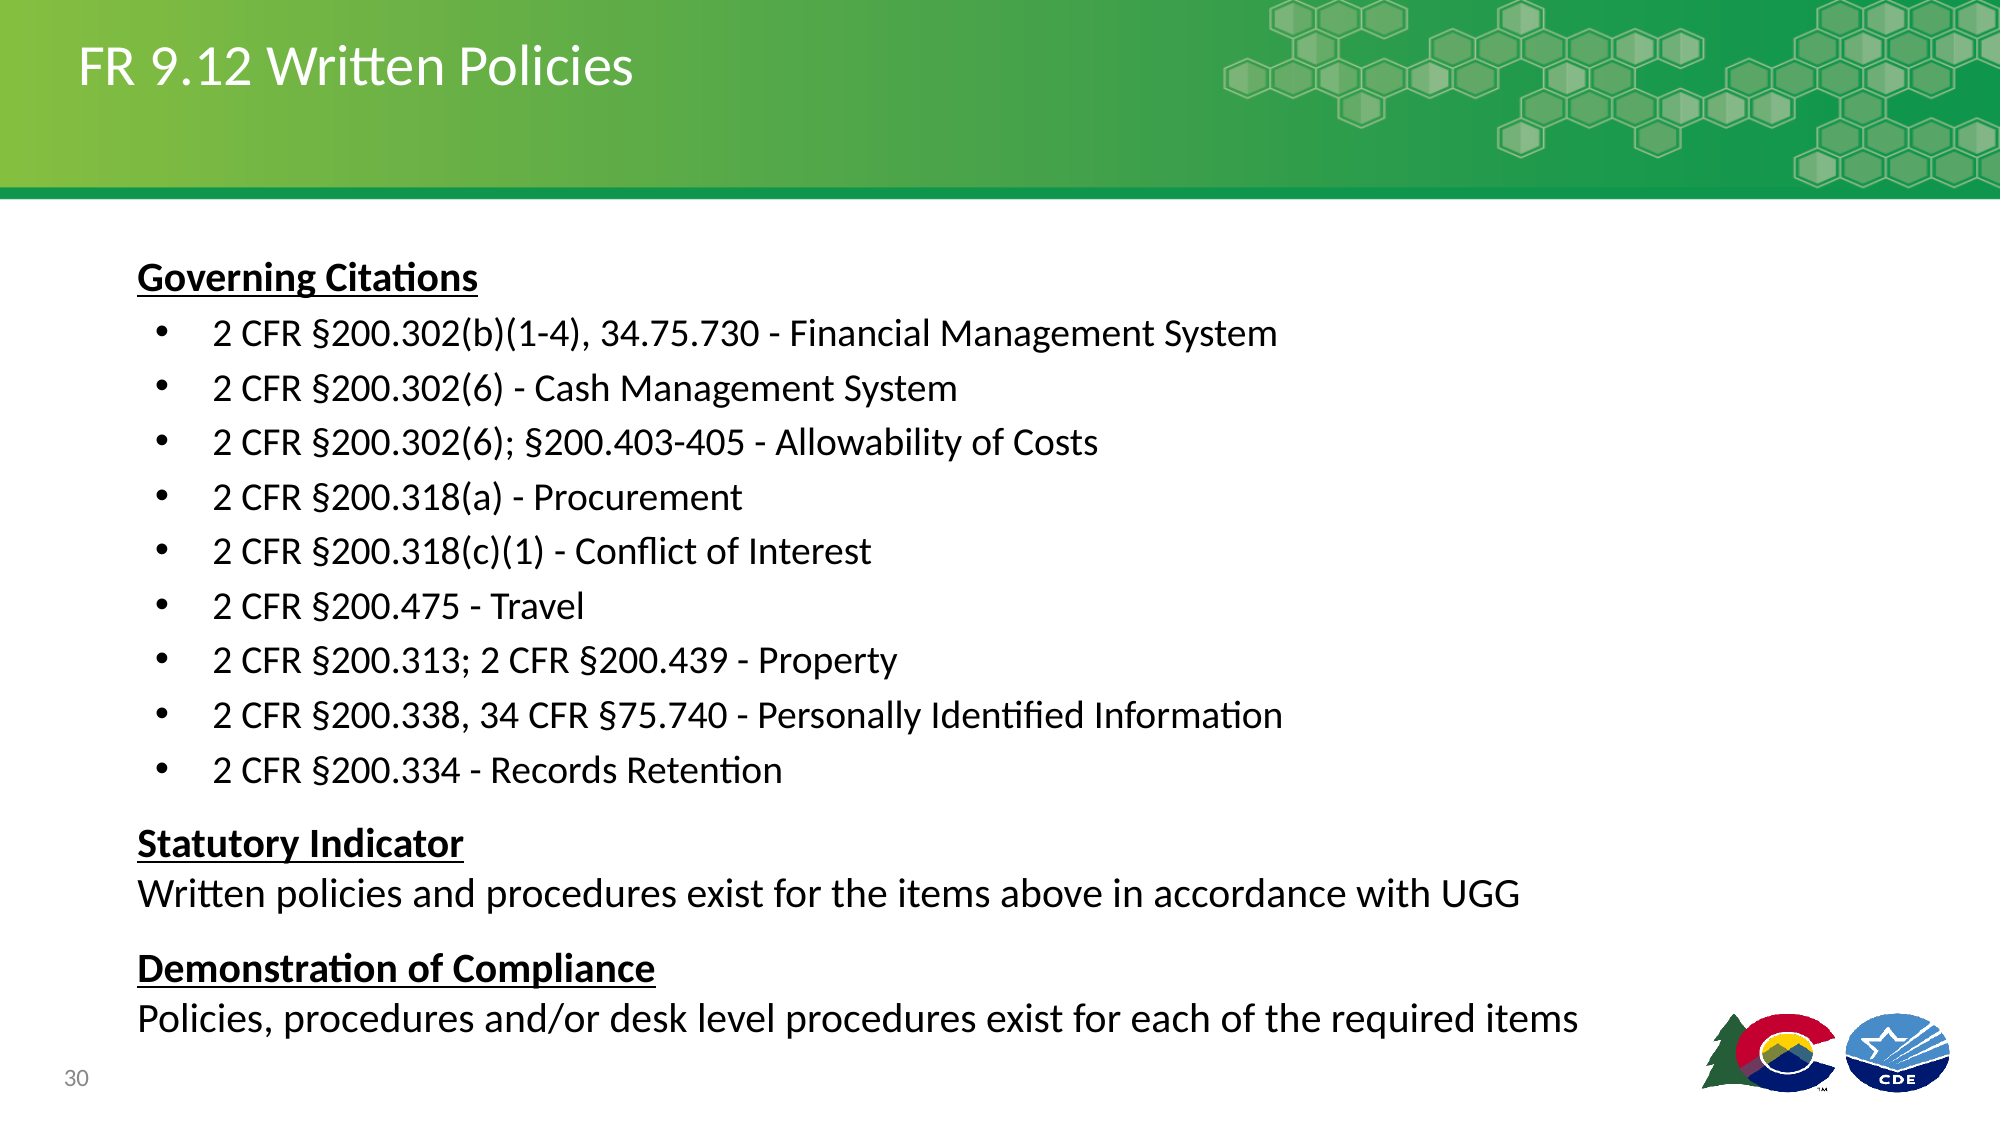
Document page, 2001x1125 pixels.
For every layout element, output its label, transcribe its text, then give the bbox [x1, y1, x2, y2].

picture [0, 0, 2000, 200]
text_box FR 9.12 Written Policies [48, 1, 1476, 113]
list Governing Citations 2 CFR §200.302(b)(1-4), 34.75.730 - Financial Management System 2 CFR §200.302(6) - Cash Management System 2 CFR §200.302(6); §200.403-405 - Allowability of Costs 2 CFR §200.318(a) - Procurement 2 CFR §200.318(c)(1) - Conflict of Interest 2 CFR §200.475 - Travel 2 CFR §200.313; 2 CFR §200.439 - Property 2 CFR §200.338, 34 CFR §75.740 - Personally Identified Information 2 CFR §200.334 - Records Retention Statutory Indicator Written policies and procedures exist for the items above in accordance with UGG Demonstration of Compliance Policies, procedures and/or desk level procedures exist for each of the required items [137, 239, 1863, 1002]
picture [1700, 1012, 1950, 1093]
slide_number 30 [48, 1054, 499, 1115]
